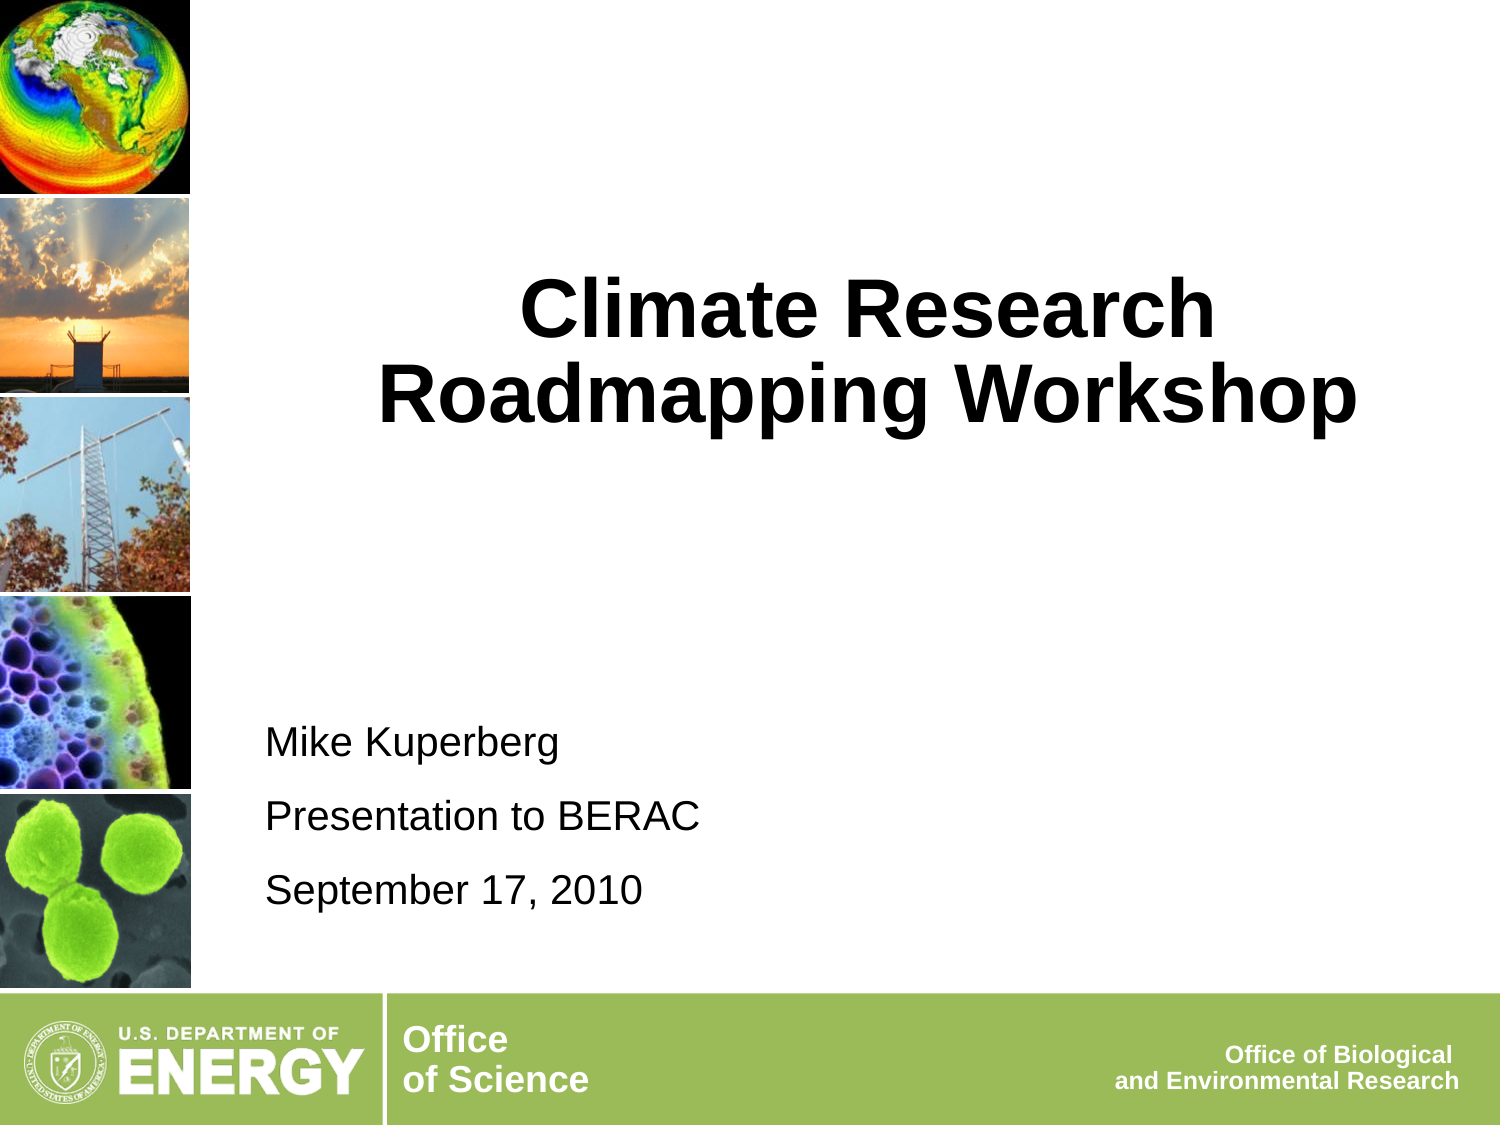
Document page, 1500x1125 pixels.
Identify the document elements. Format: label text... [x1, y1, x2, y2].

picture [24, 1021, 365, 1104]
picture [0, 0, 190, 194]
picture [0, 198, 189, 393]
subtitle Mike Kuperberg Presentation to BERAC September 17, 2010 [249, 712, 1075, 923]
picture [0, 397, 190, 592]
title Climate Research Roadmapping Workshop [237, 262, 1500, 450]
picture [0, 794, 191, 988]
